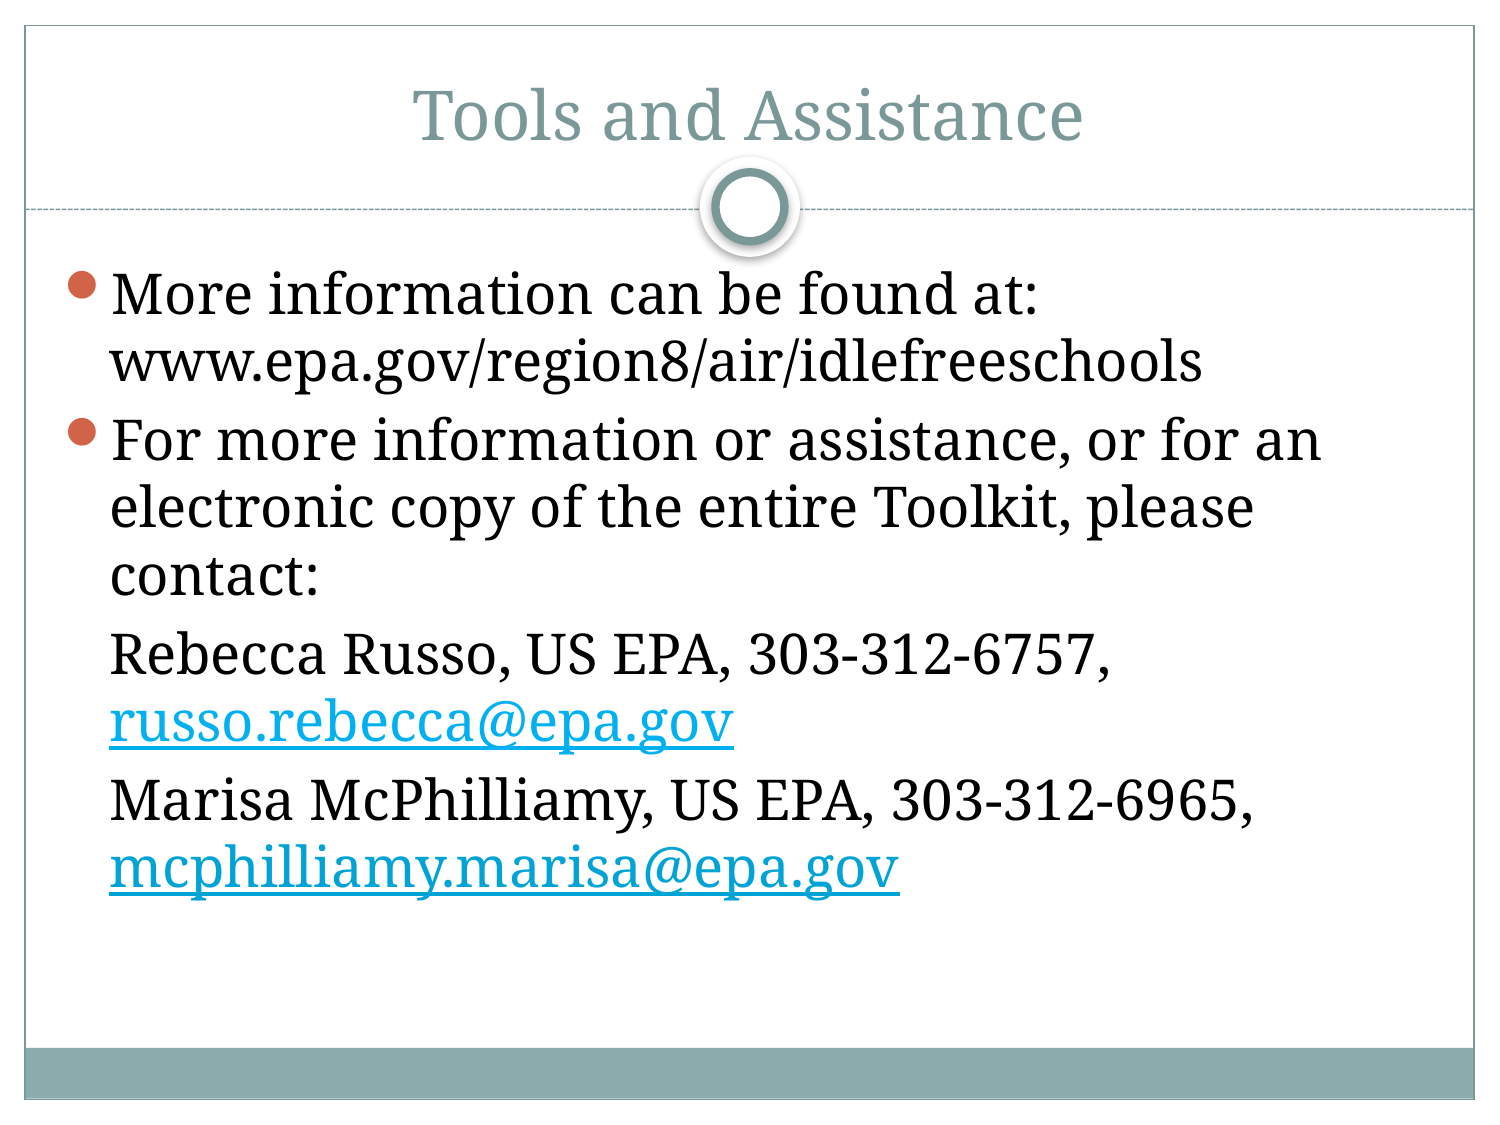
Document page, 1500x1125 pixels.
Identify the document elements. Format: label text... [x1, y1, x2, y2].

list More information can be found at: www.epa.gov/region8/air/idlefreeschools For more information or assistance, or for an electronic copy of the entire Toolkit, please contact: Rebecca Russo, US EPA, 303-312-6757, russo.rebecca@epa.gov Marisa McPhilliamy, US EPA, 303-312-6965, mcphilliamy.marisa@epa.gov [49, 250, 1445, 1001]
title Tools and Assistance [49, 37, 1450, 162]
